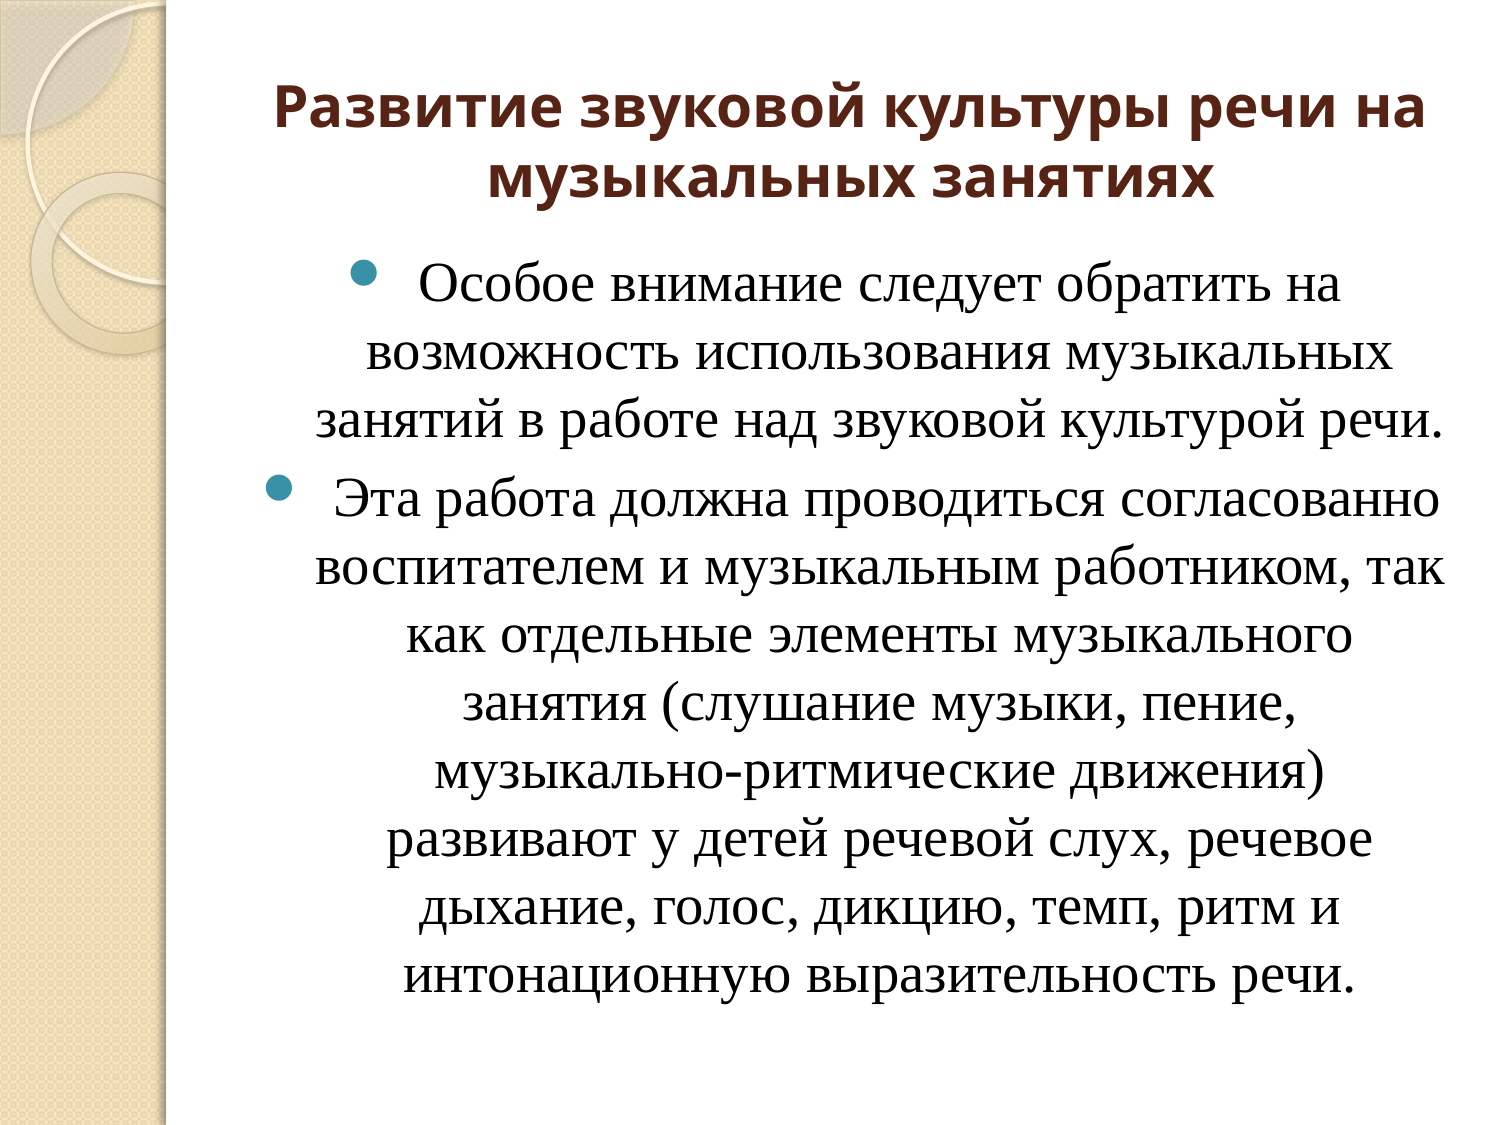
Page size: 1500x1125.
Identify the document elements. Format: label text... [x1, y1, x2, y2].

list Особое внимание следует обратить на возможность использования музыкальных занятий в работе над звуковой культурой речи. Эта работа должна проводиться согласованно воспитателем и музыкальным работником, так как отдельные элементы музыкального занятия (слушание музыки, пение, музыкально-ритмические движения) развивают у детей речевой слух, речевое дыхание, голос, дикцию, темп, ритм и интонационную выразительность речи. [235, 237, 1466, 1025]
title Развитие звуковой культуры речи на музыкальных занятиях [235, 45, 1466, 233]
